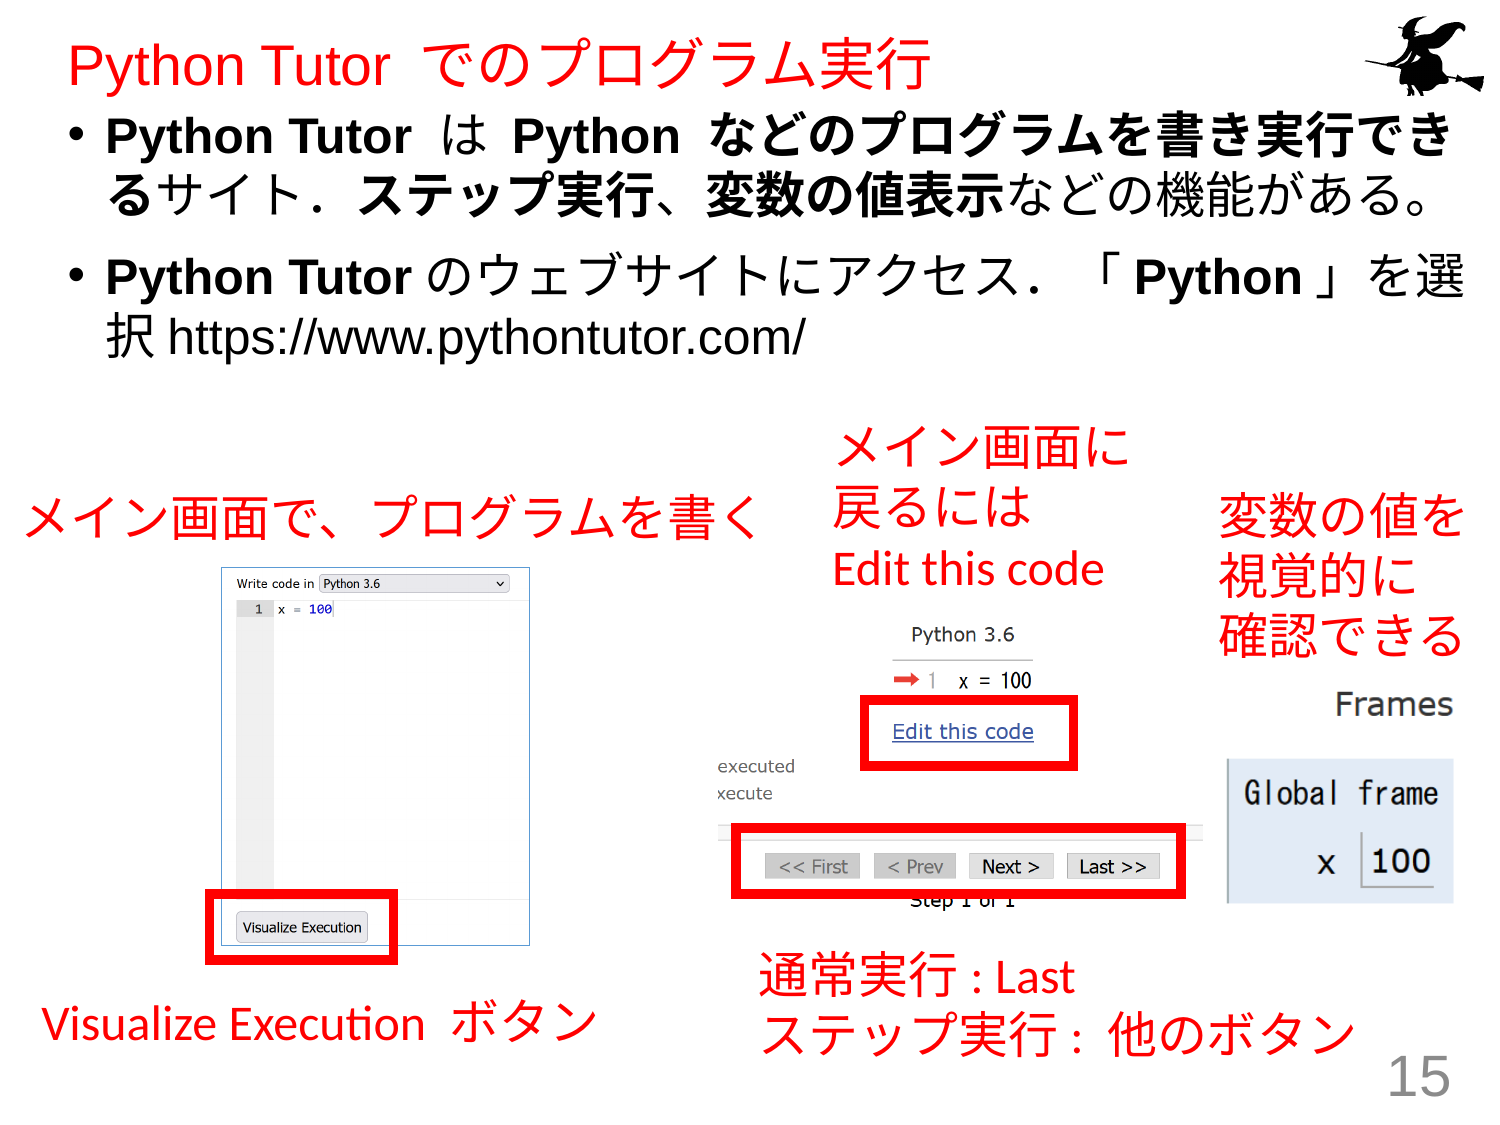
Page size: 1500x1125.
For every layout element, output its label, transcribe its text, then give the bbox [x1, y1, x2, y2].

picture [1217, 671, 1493, 921]
text_box メイン画面に 戻るには Edit this code [817, 408, 1148, 603]
picture [1362, 14, 1486, 96]
text_box [209, 893, 395, 961]
text_box メイン画面で、プログラムを書く [6, 479, 130, 554]
text_box Visualize Execution ボタン [26, 983, 615, 1058]
list Python Tutor は Python などのプログラムを書き実行できるサイト．ステップ実行、変数の値表示などの機能がある。 Python Tutorのウェブサイトにアクセス．「Python」を選択https://www.pythontutor.com/ [52, 96, 1500, 1117]
text_box 通常実行: Last ステップ実行: 他のボタン [743, 936, 1372, 1071]
title Python Tutor でのプログラム実行 [52, 28, 1441, 106]
text_box 変数の値を 視覚的に 確認できる [1204, 476, 1484, 672]
picture [130, 471, 1203, 946]
slide_number 15 [1129, 1042, 1467, 1103]
